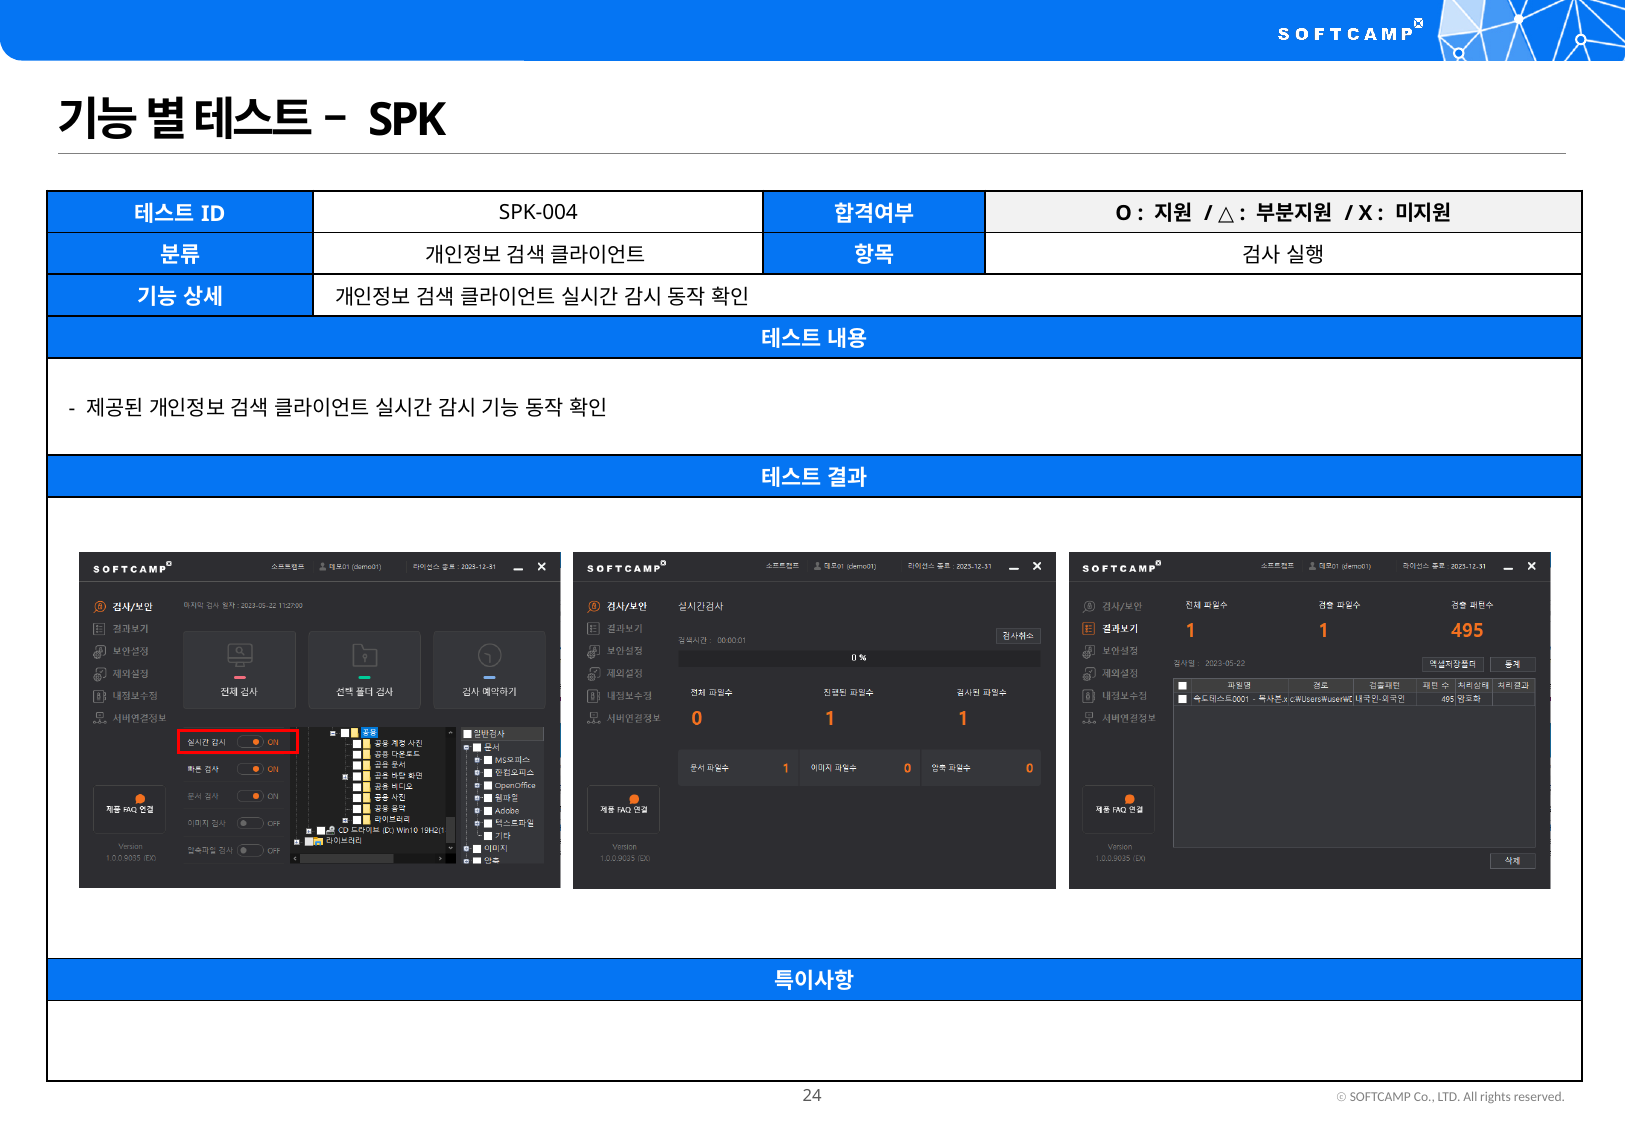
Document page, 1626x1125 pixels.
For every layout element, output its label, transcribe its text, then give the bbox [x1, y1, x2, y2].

table_cell 개인정보 검색 클라이언트 실시간 감시 동작 확인 [314, 275, 1581, 315]
table_cell 테스트 내용 [48, 317, 1581, 357]
table_cell - 제공된 개인정보 검색 클라이언트 실시간 감시 기능 동작 확인 [48, 359, 1581, 454]
table_cell 항목 [764, 233, 984, 273]
table_cell [48, 498, 1581, 958]
picture [573, 552, 1056, 889]
title 기능 별 테스트 – SPK [42, 83, 1569, 159]
table_cell 개인정보 검색 클라이언트 [314, 233, 762, 273]
table_header 합격여부 [764, 192, 984, 232]
table_cell 특이사항 [48, 959, 1581, 1000]
table_header 테스트ID [48, 192, 312, 232]
picture [79, 552, 561, 888]
table_cell 기능 상세 [48, 275, 312, 315]
table_header O : 지원 / △ : 부분지원 / X : 미지원 [986, 192, 1581, 232]
picture [524, 0, 1625, 61]
table_cell 검사 실행 [986, 233, 1581, 273]
table_header SPK-004 [314, 192, 762, 232]
table_cell [48, 1001, 1581, 1080]
table_cell 분류 [48, 233, 312, 273]
table_cell 테스트 결과 [48, 456, 1581, 496]
picture [1068, 552, 1551, 889]
